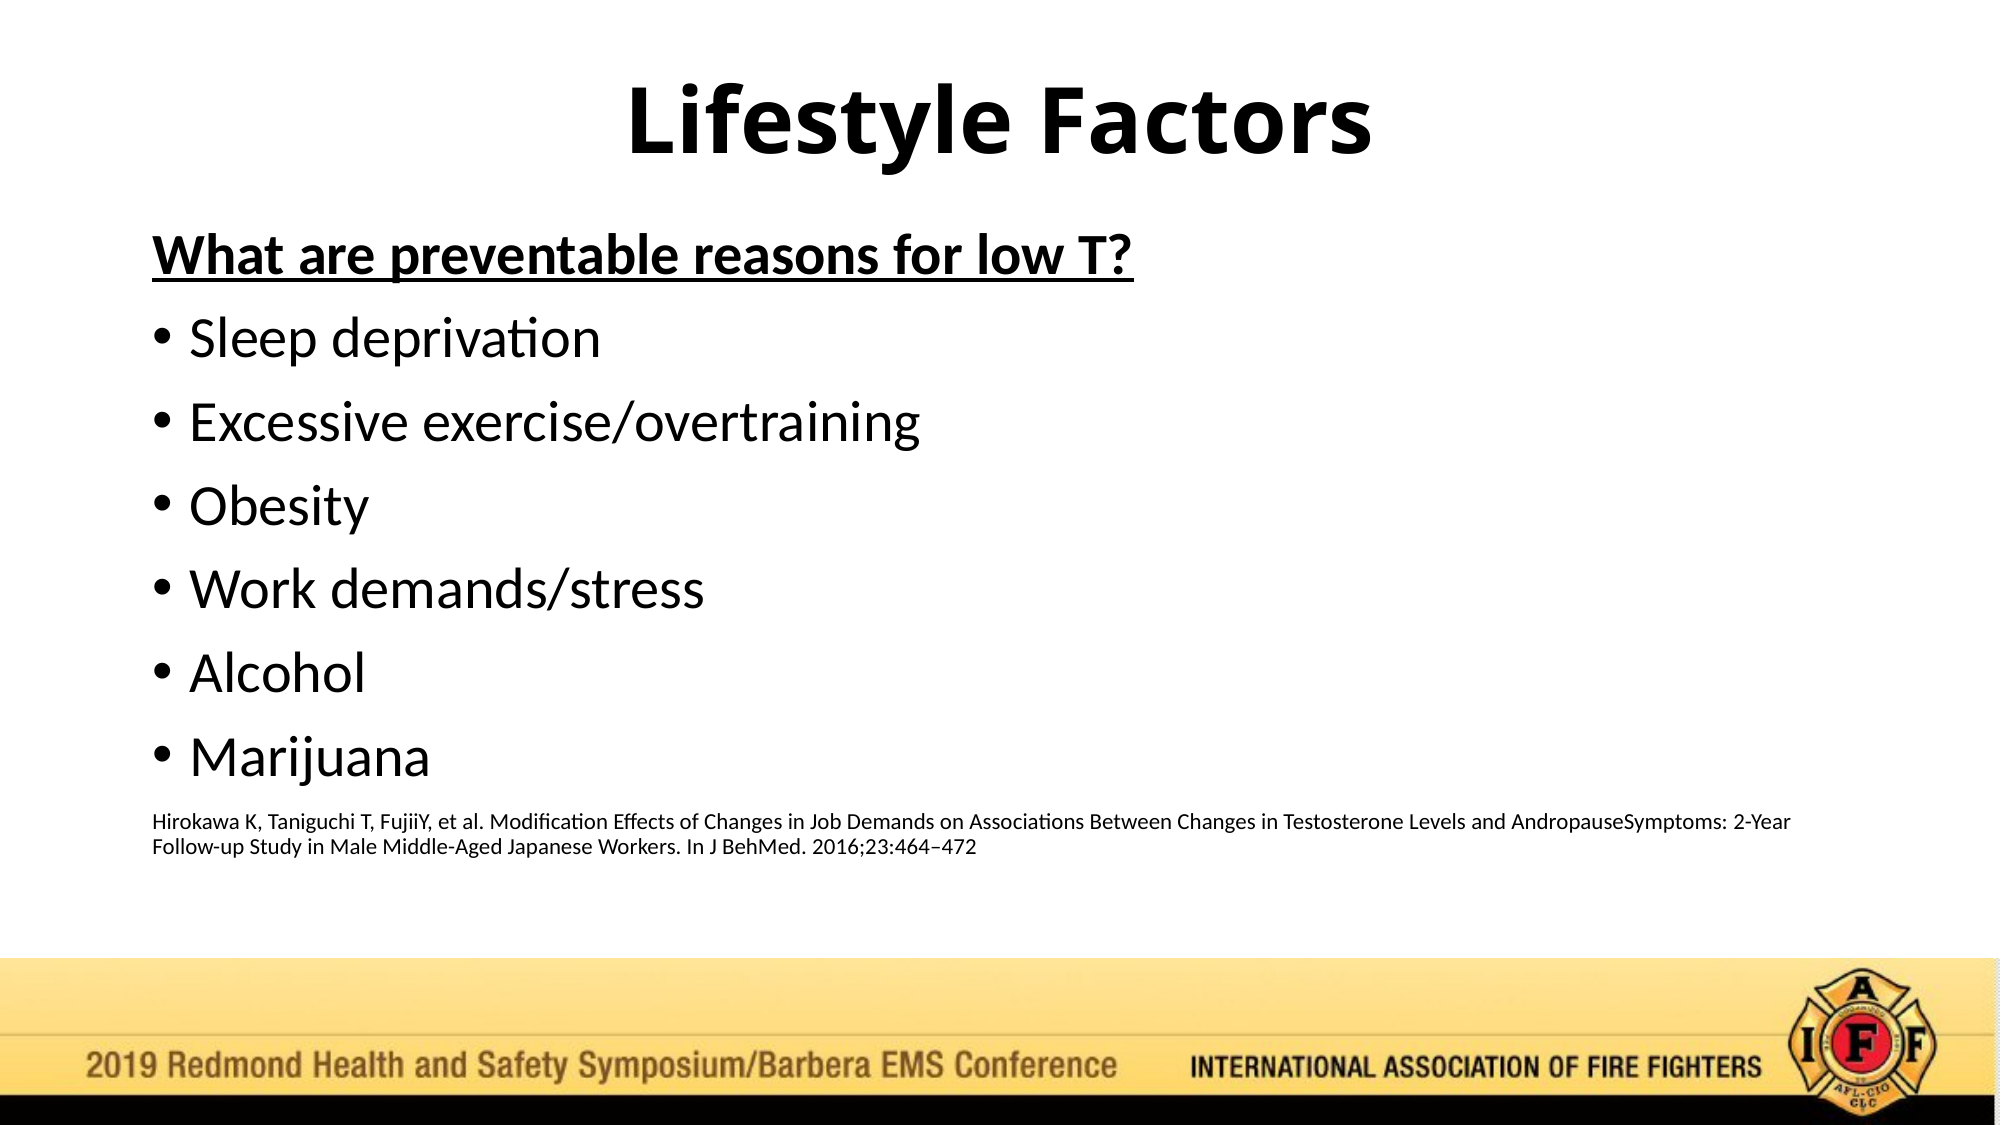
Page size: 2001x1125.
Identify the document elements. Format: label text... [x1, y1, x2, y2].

title Lifestyle Factors [137, 59, 1863, 188]
picture [0, 958, 2000, 1125]
list What are preventable reasons for low T? Sleep deprivation Excessive exercise/overtraining Obesity Work demands/stress Alcohol Marijuana Hirokawa K, Taniguchi T, FujiiY, et al. Modification Effects of Changes in Job Demands on Associations Between Changes in Testosterone Levels and AndropauseSymptoms: 2-Year Follow-up Study in Male Middle-Aged Japanese Workers. In J BehMed. 2016;23:464–472 [137, 216, 1863, 931]
